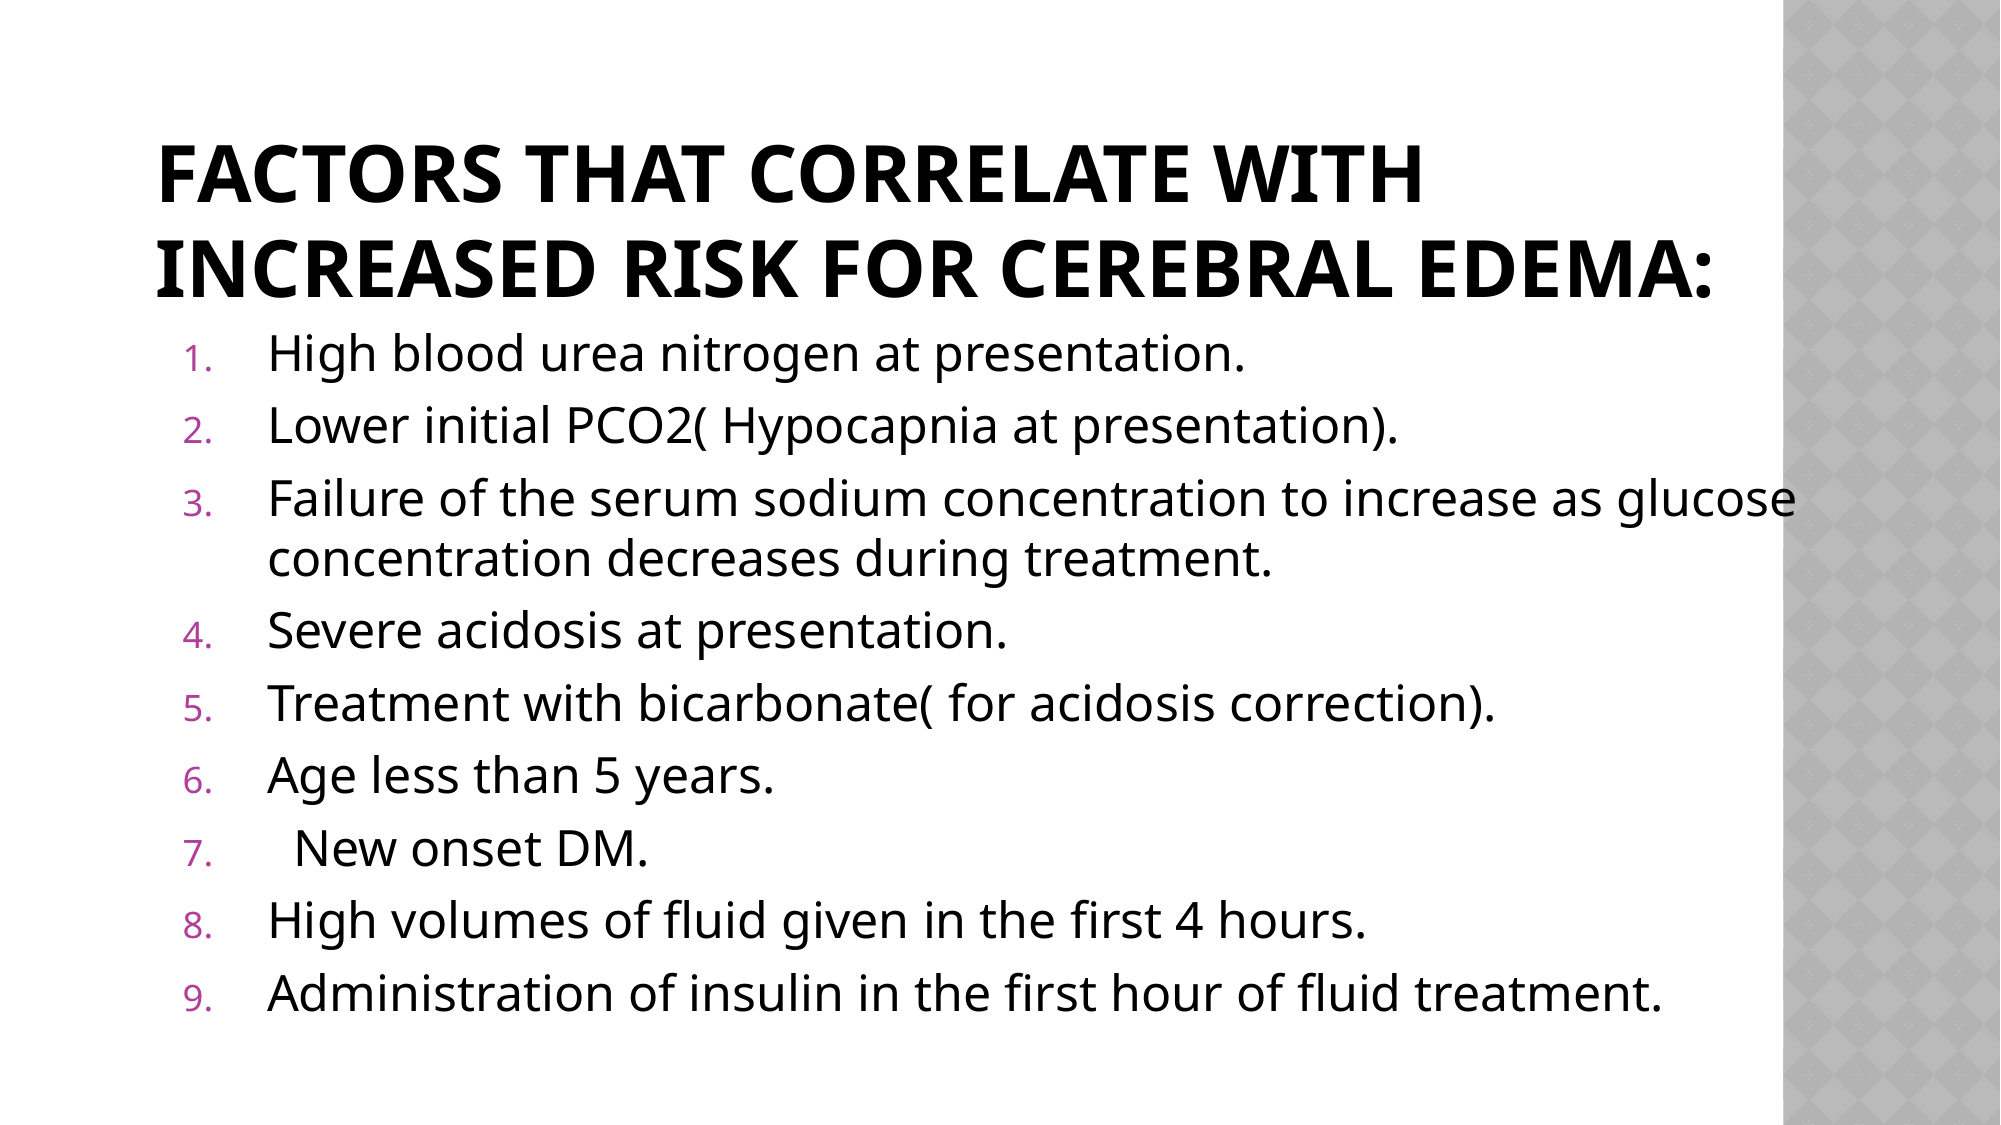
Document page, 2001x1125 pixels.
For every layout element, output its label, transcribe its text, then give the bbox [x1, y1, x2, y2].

list High blood urea nitrogen at presentation. Lower initial PCO2( Hypocapnia at presentation). Failure of the serum sodium concentration to increase as glucose concentration decreases during treatment. Severe acidosis at presentation. Treatment with bicarbonate( for acidosis correction). Age less than 5 years. New onset DM. High volumes of fluid given in the first 4 hours. Administration of insulin in the first hour of fluid treatment. [168, 313, 1965, 1035]
title Factors That Correlate With Increased Risk For Cerebral Edema: [148, 67, 1743, 314]
